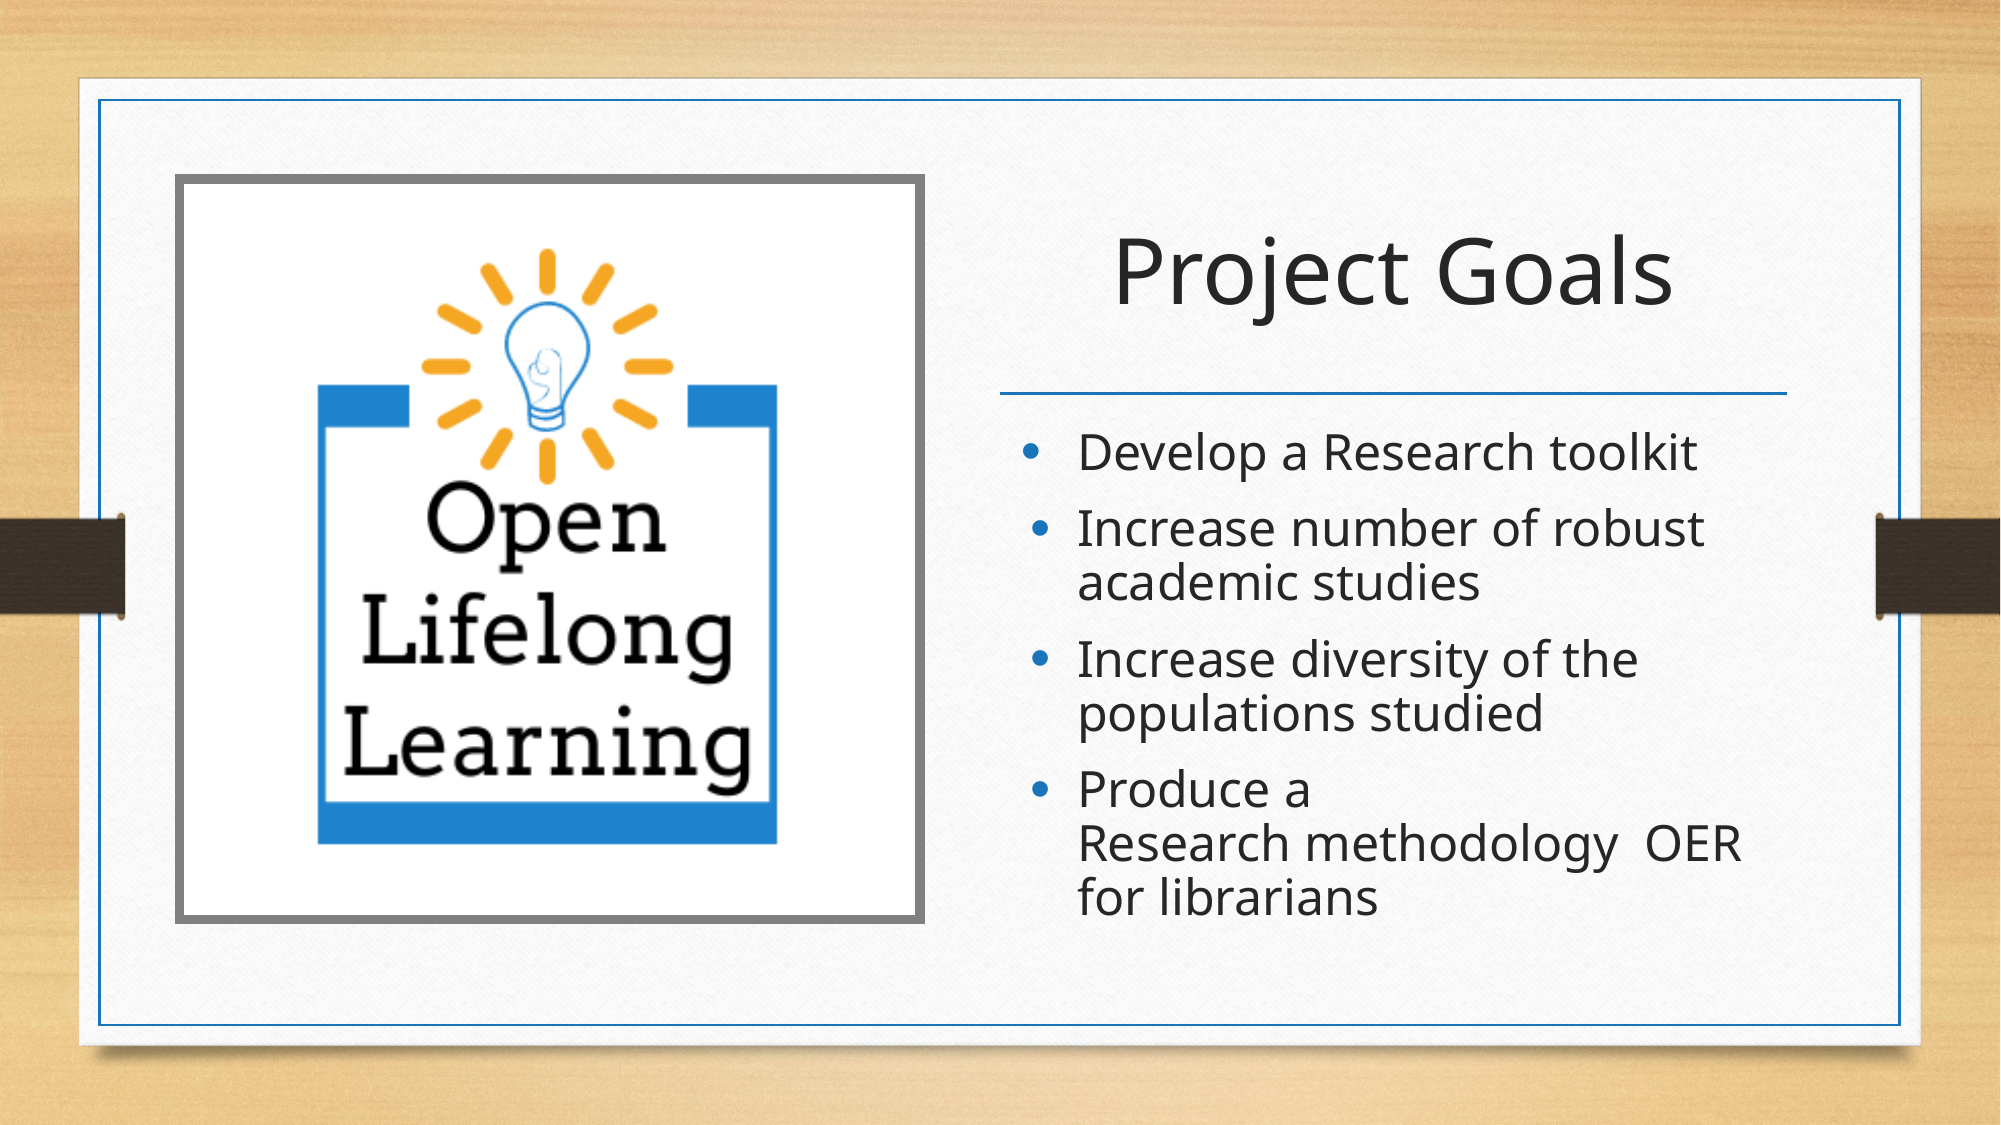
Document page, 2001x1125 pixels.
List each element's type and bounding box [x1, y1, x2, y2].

picture [231, 231, 868, 865]
text_box [0, 0, 2000, 1125]
